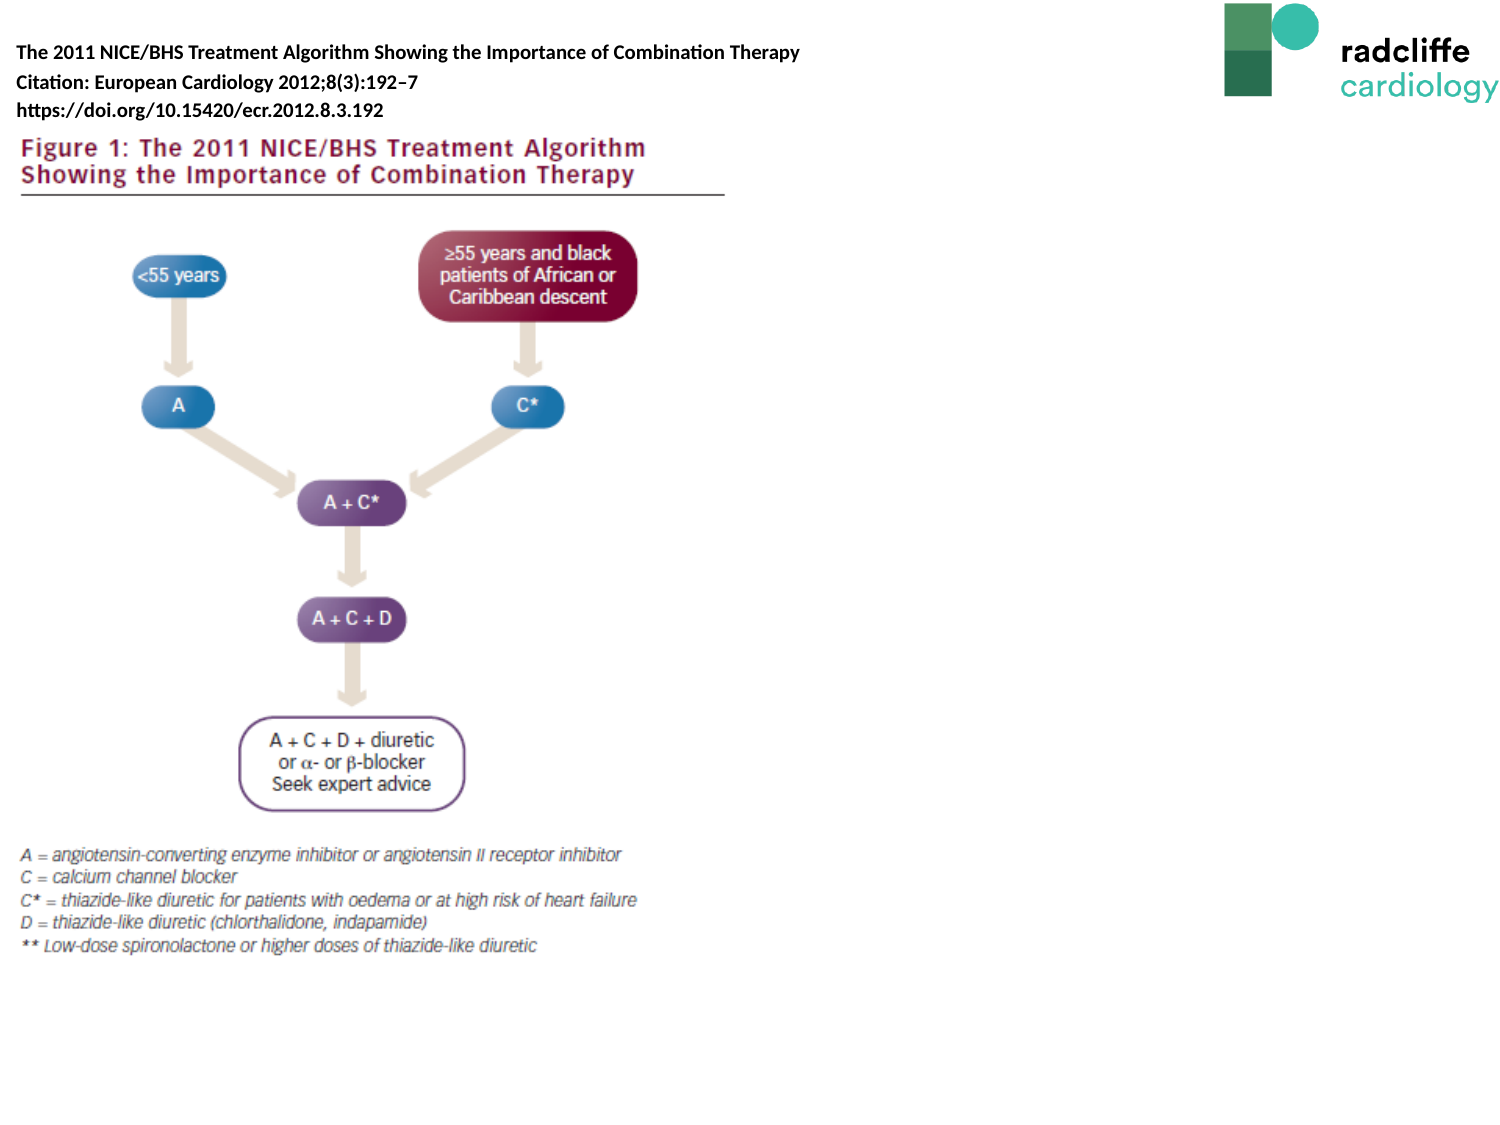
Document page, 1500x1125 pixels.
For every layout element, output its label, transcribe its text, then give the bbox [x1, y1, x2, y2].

text_box Citation: European Cardiology 2012;8(3):192–7 [1, 60, 1224, 89]
picture [1, 124, 737, 968]
text_box The 2011 NICE/BHS Treatment Algorithm Showing the Importance of Combination Therapy [1, 31, 1224, 60]
picture [1224, 1, 1499, 104]
text_box https://doi.org/10.15420/ecr.2012.8.3.192 [1, 89, 1500, 129]
